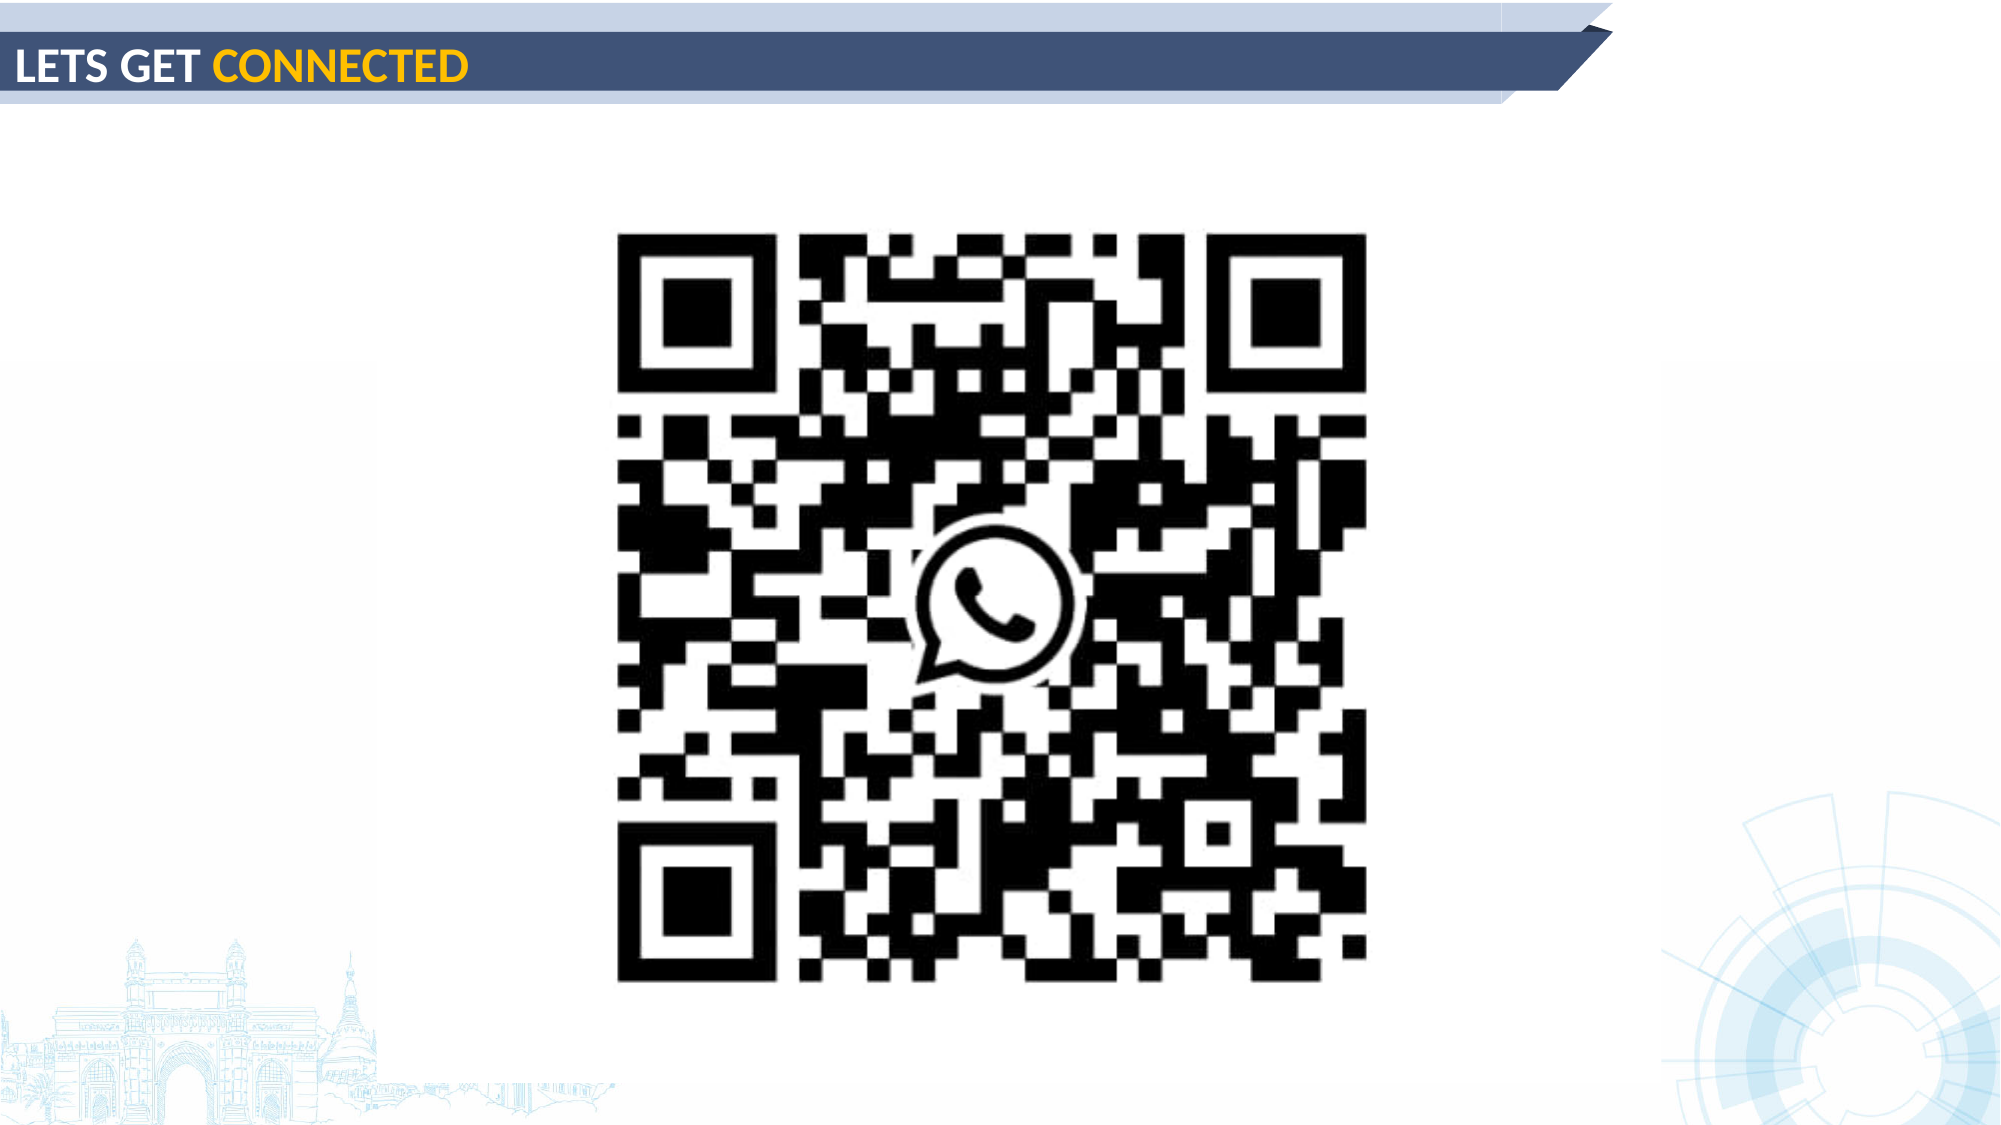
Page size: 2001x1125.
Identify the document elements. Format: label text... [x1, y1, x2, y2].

picture [0, 138, 2001, 1125]
text_box LETS GET CONNECTED [0, 24, 1614, 73]
